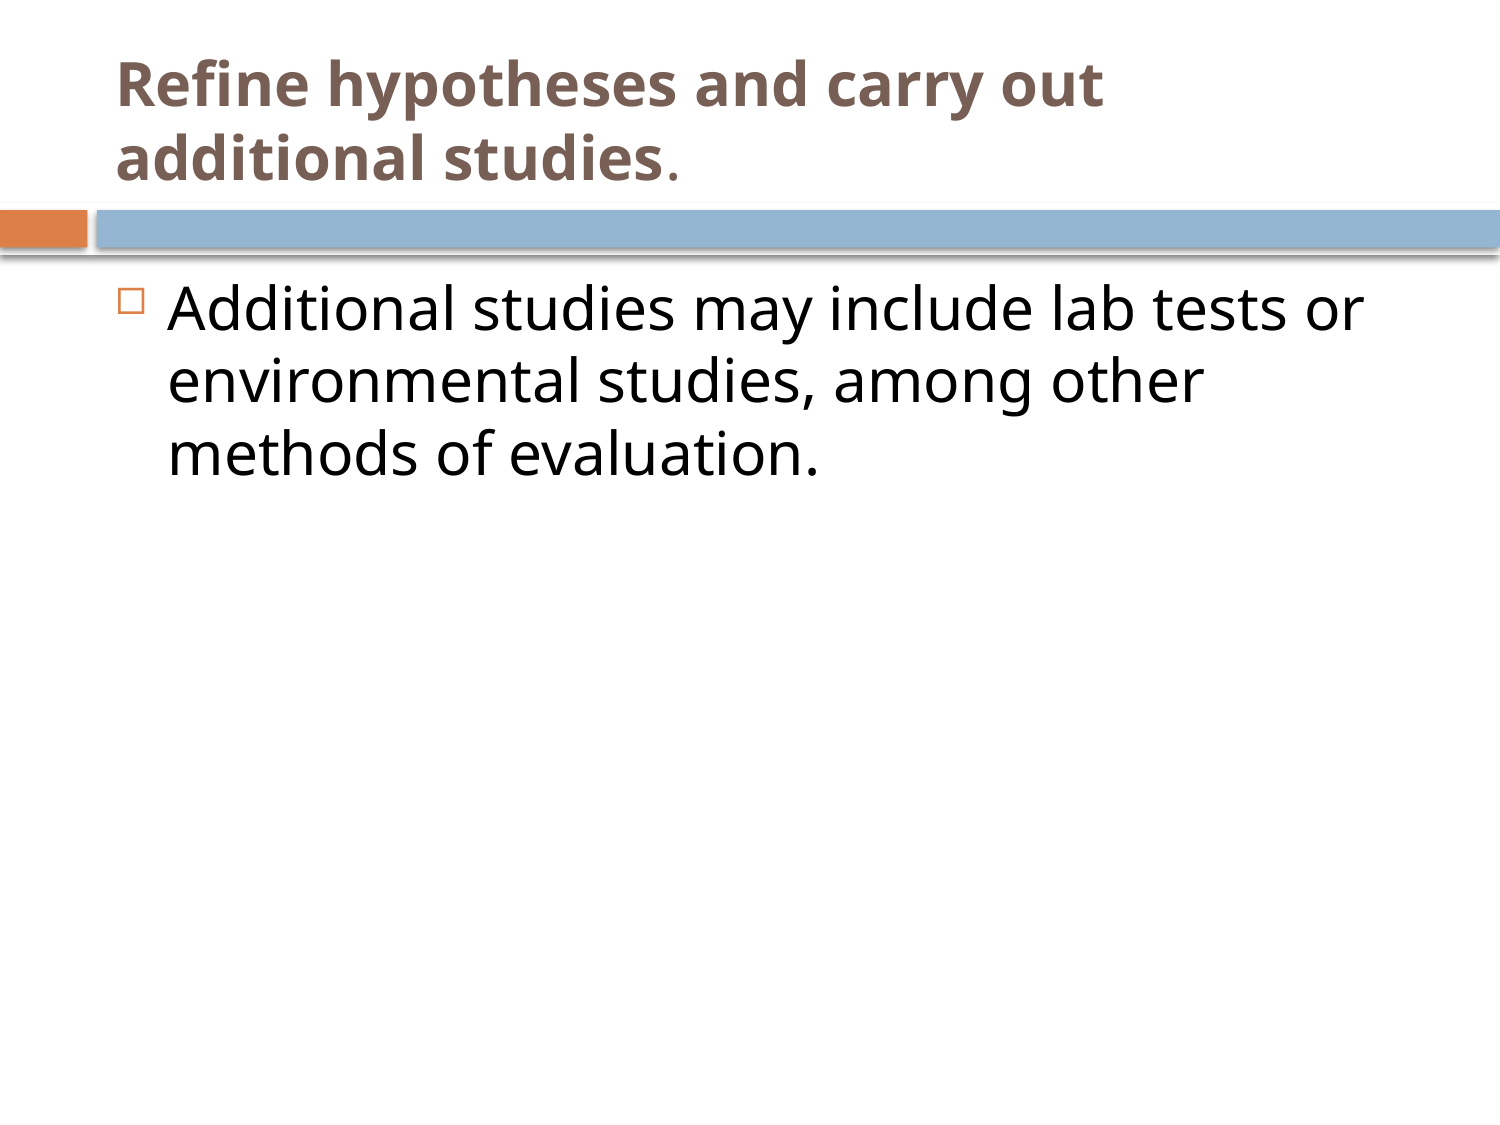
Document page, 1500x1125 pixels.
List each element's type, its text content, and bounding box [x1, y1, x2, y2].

list Additional studies may include lab tests or environmental studies, among other methods of evaluation. [100, 262, 1438, 1000]
title Refine hypotheses and carry out additional studies. [100, 37, 1438, 200]
